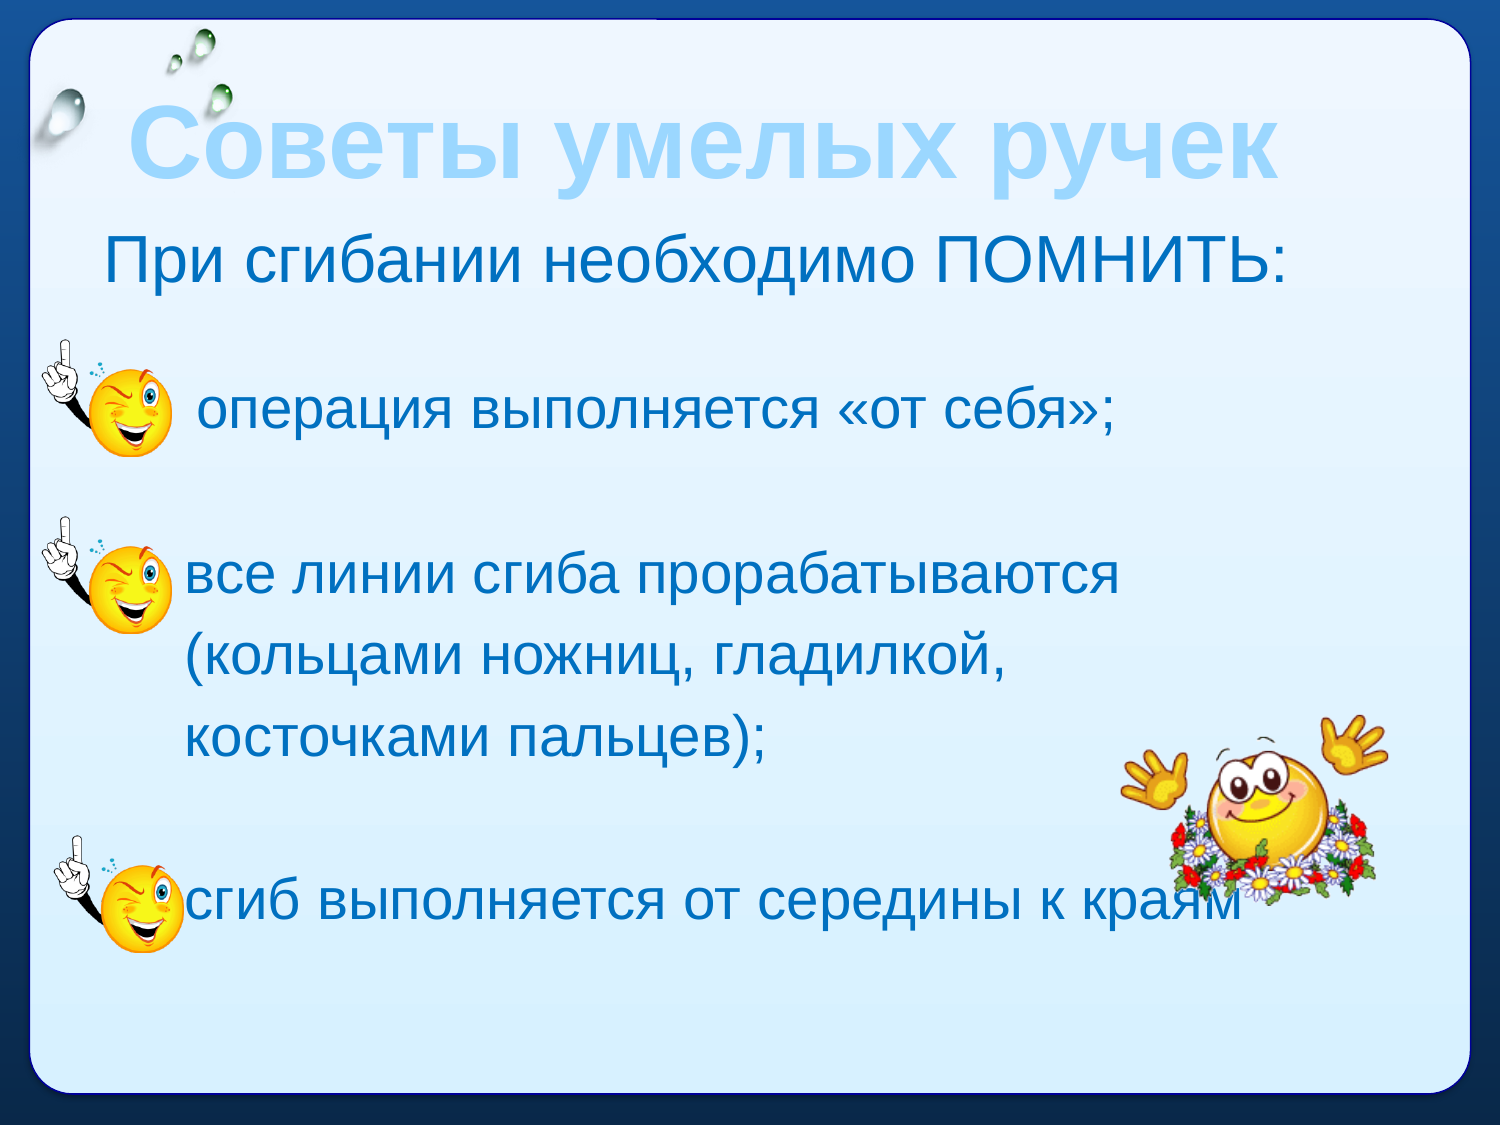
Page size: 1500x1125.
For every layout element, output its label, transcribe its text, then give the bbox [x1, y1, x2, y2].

picture [17, 0, 243, 195]
picture [41, 337, 172, 457]
picture [41, 514, 172, 634]
picture [52, 833, 184, 953]
list При сгибании необходимо ПОМНИТЬ: операция выполняется «от себя»; все линии сгиба прорабатываются (кольцами ножниц, гладилкой, косточками пальцев); сгиб выполняется от середины к краям [88, 207, 1439, 793]
picture [1115, 703, 1395, 906]
title Советы умелых ручек [111, 42, 1388, 207]
